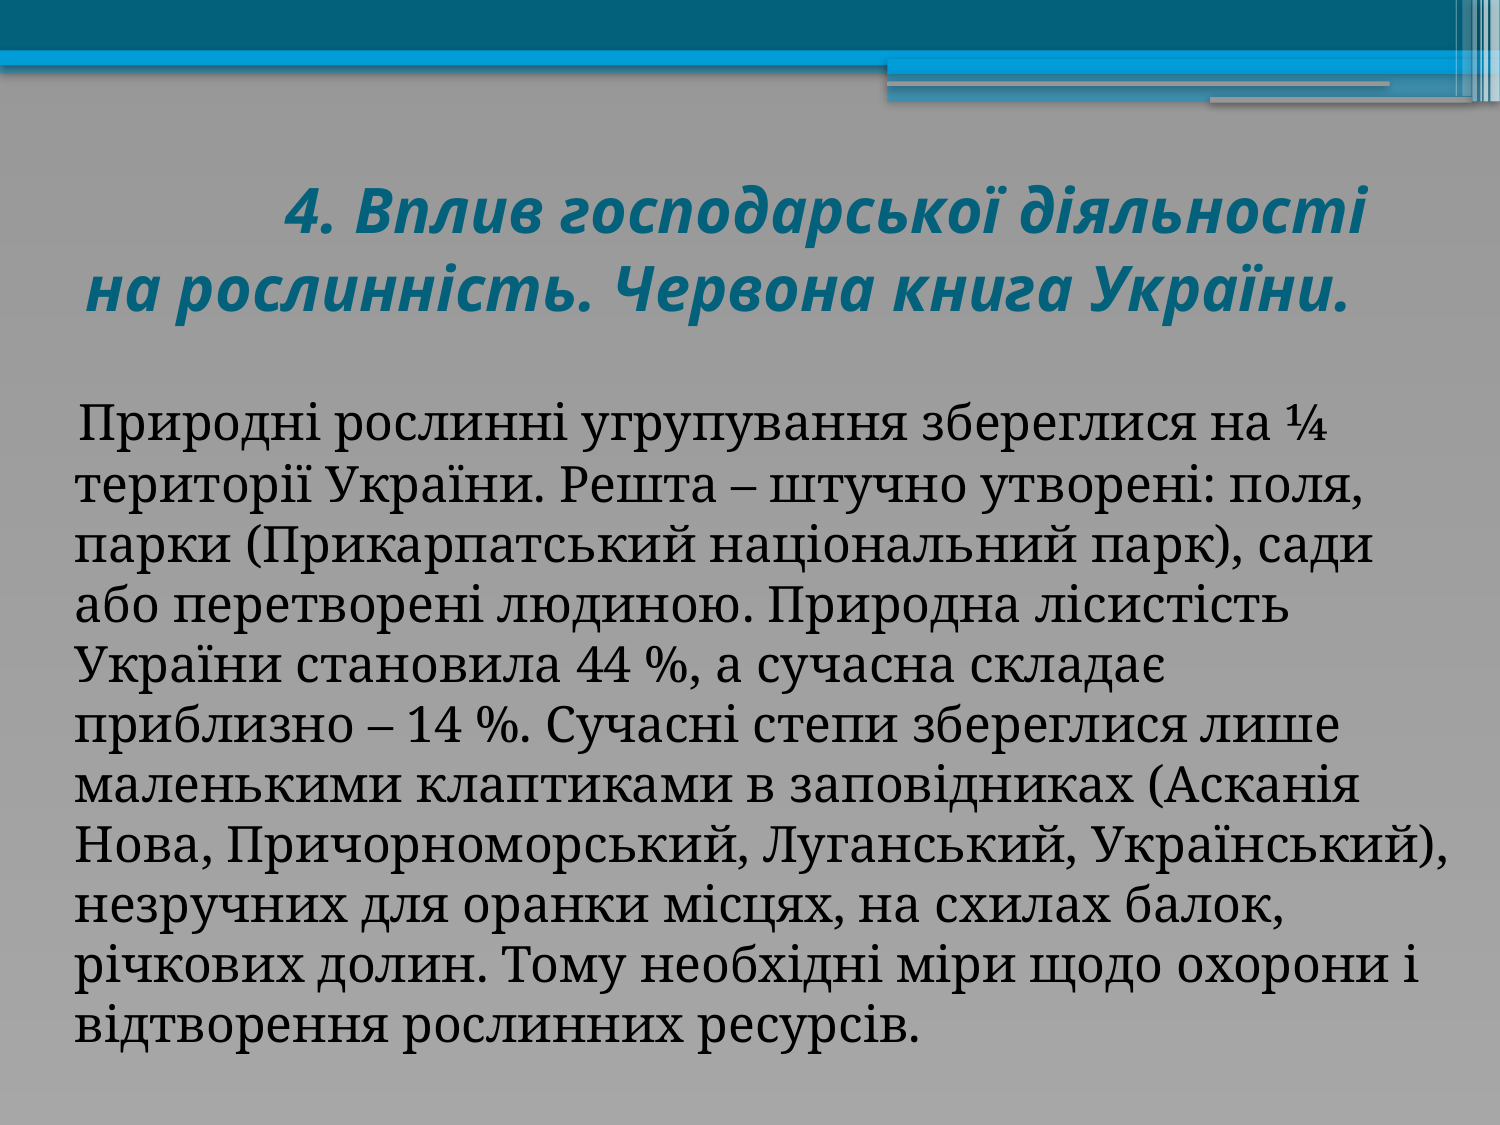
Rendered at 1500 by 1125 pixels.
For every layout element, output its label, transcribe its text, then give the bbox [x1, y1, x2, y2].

list Природні рослинні угрупування збереглися на ¼ території України. Решта – штучно утворені: поля, парки (Прикарпатський національний парк), сади або перетворені людиною. Природна лісистість України становила 44 %, а сучасна складає приблизно – 14 %. Сучасні степи збереглися лише маленькими клаптиками в заповідниках (Асканія Нова, Причорноморський, Луганський, Український), незручних для оранки місцях, на схилах балок, річкових долин. Тому необхідні міри щодо охорони і відтворення рослинних ресурсів. [0, 374, 1466, 1125]
title 4. Вплив господарської діяльності на рослинність. Червона книга України. [70, 128, 1421, 352]
